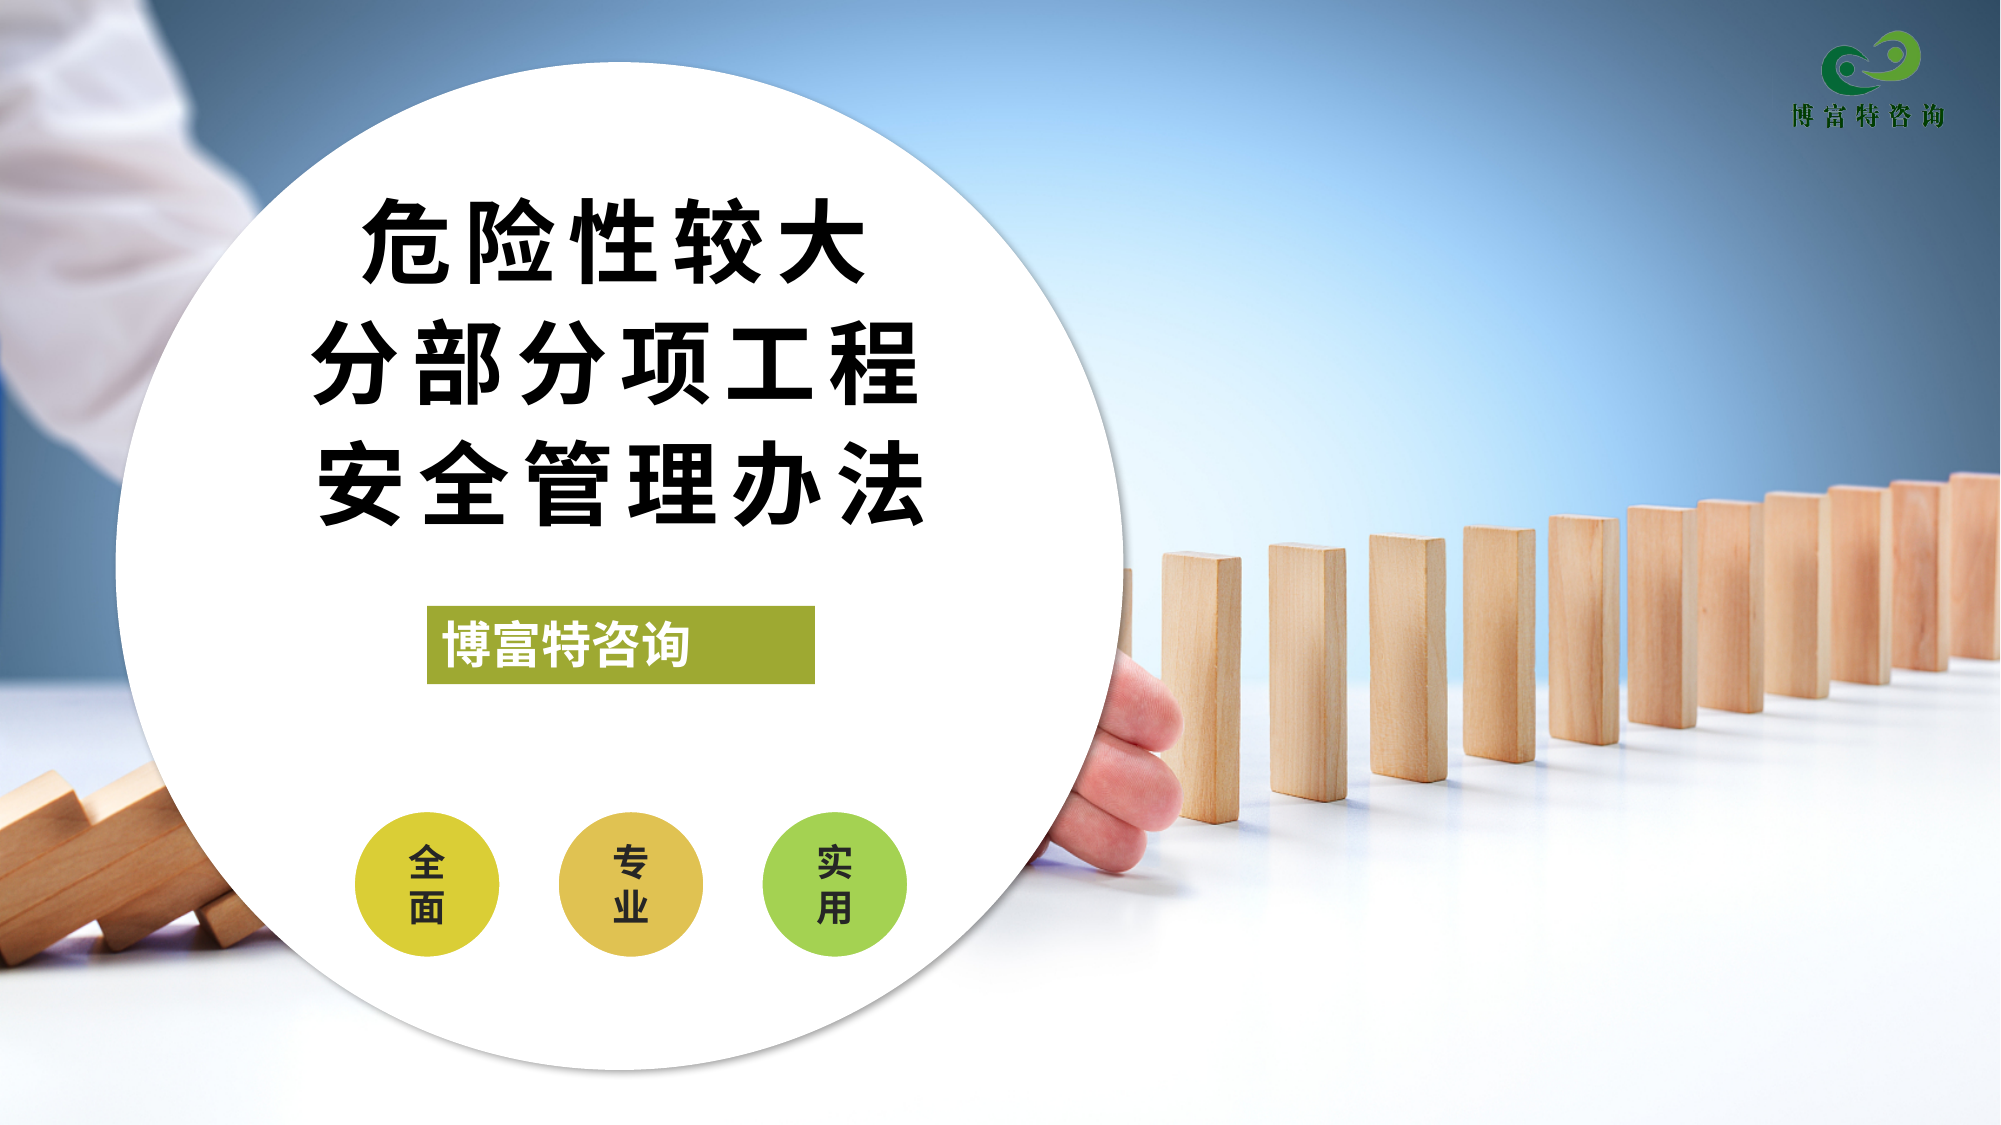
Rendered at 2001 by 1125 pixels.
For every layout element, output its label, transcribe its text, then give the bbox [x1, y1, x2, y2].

text_box 专业 [555, 809, 707, 960]
title 危险性较大 分部分项工程 安全管理办法 [99, 274, 1143, 538]
text_box 博富特咨询 [427, 605, 815, 685]
text_box 全面 [351, 809, 503, 960]
picture [0, 0, 2001, 1125]
text_box 实用 [759, 809, 911, 960]
